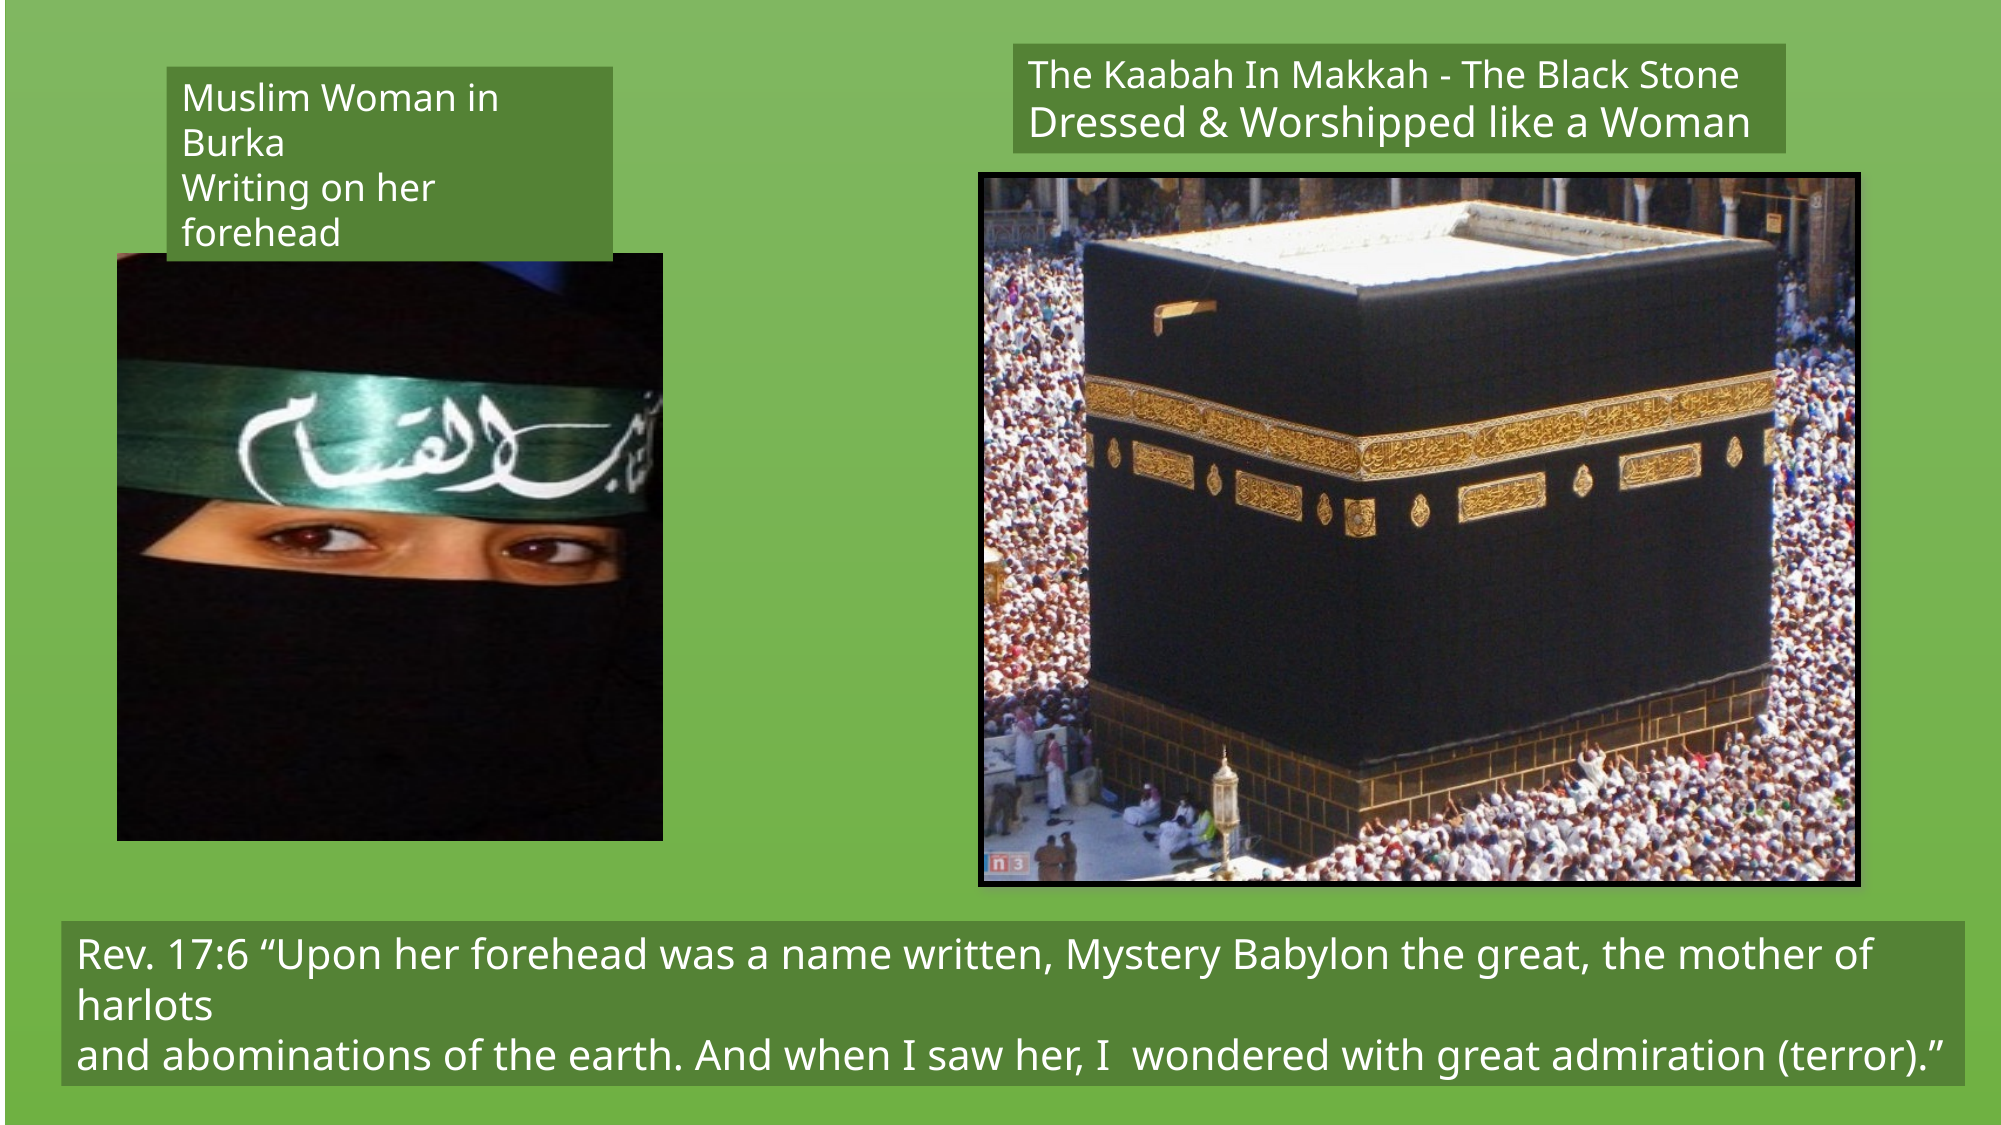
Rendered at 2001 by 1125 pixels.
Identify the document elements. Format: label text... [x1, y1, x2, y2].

text_box [5, 0, 2000, 1125]
text_box Muslim Woman in Burka Writing on her forehead [166, 66, 613, 253]
text_box Rev. 17:6 “Upon her forehead was a name written, Mystery Babylon the great, the mother of harlots and abominations of the earth. And when I saw her, I wondered with great admiration (terror).” [61, 921, 1965, 1086]
text_box The Kaabah In Makkah - The Black Stone Dressed & Worshipped like a Woman [1013, 43, 1786, 154]
picture [117, 253, 663, 841]
picture [983, 178, 1855, 881]
